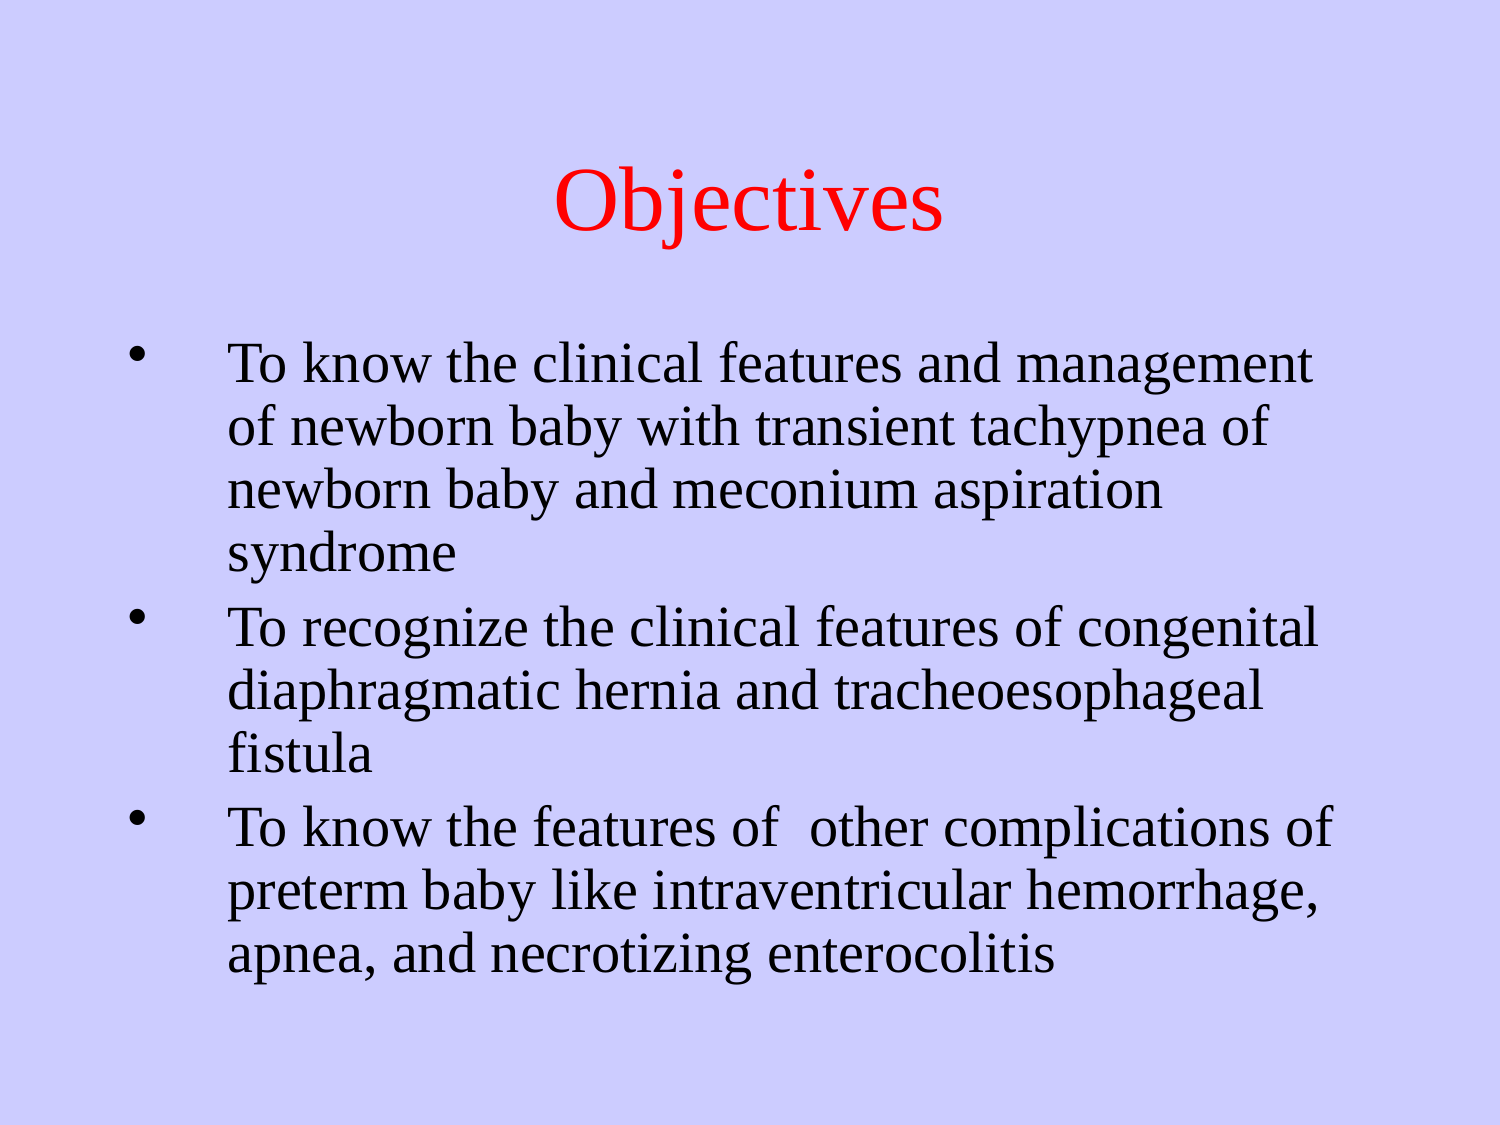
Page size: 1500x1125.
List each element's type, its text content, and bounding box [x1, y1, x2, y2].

list To know the clinical features and management of newborn baby with transient tachypnea of newborn baby and meconium aspiration syndrome To recognize the clinical features of congenital diaphragmatic hernia and tracheoesophageal fistula To know the features of other complications of preterm baby like intraventricular hemorrhage, apnea, and necrotizing enterocolitis [112, 324, 1388, 1000]
title Objectives [112, 99, 1388, 288]
